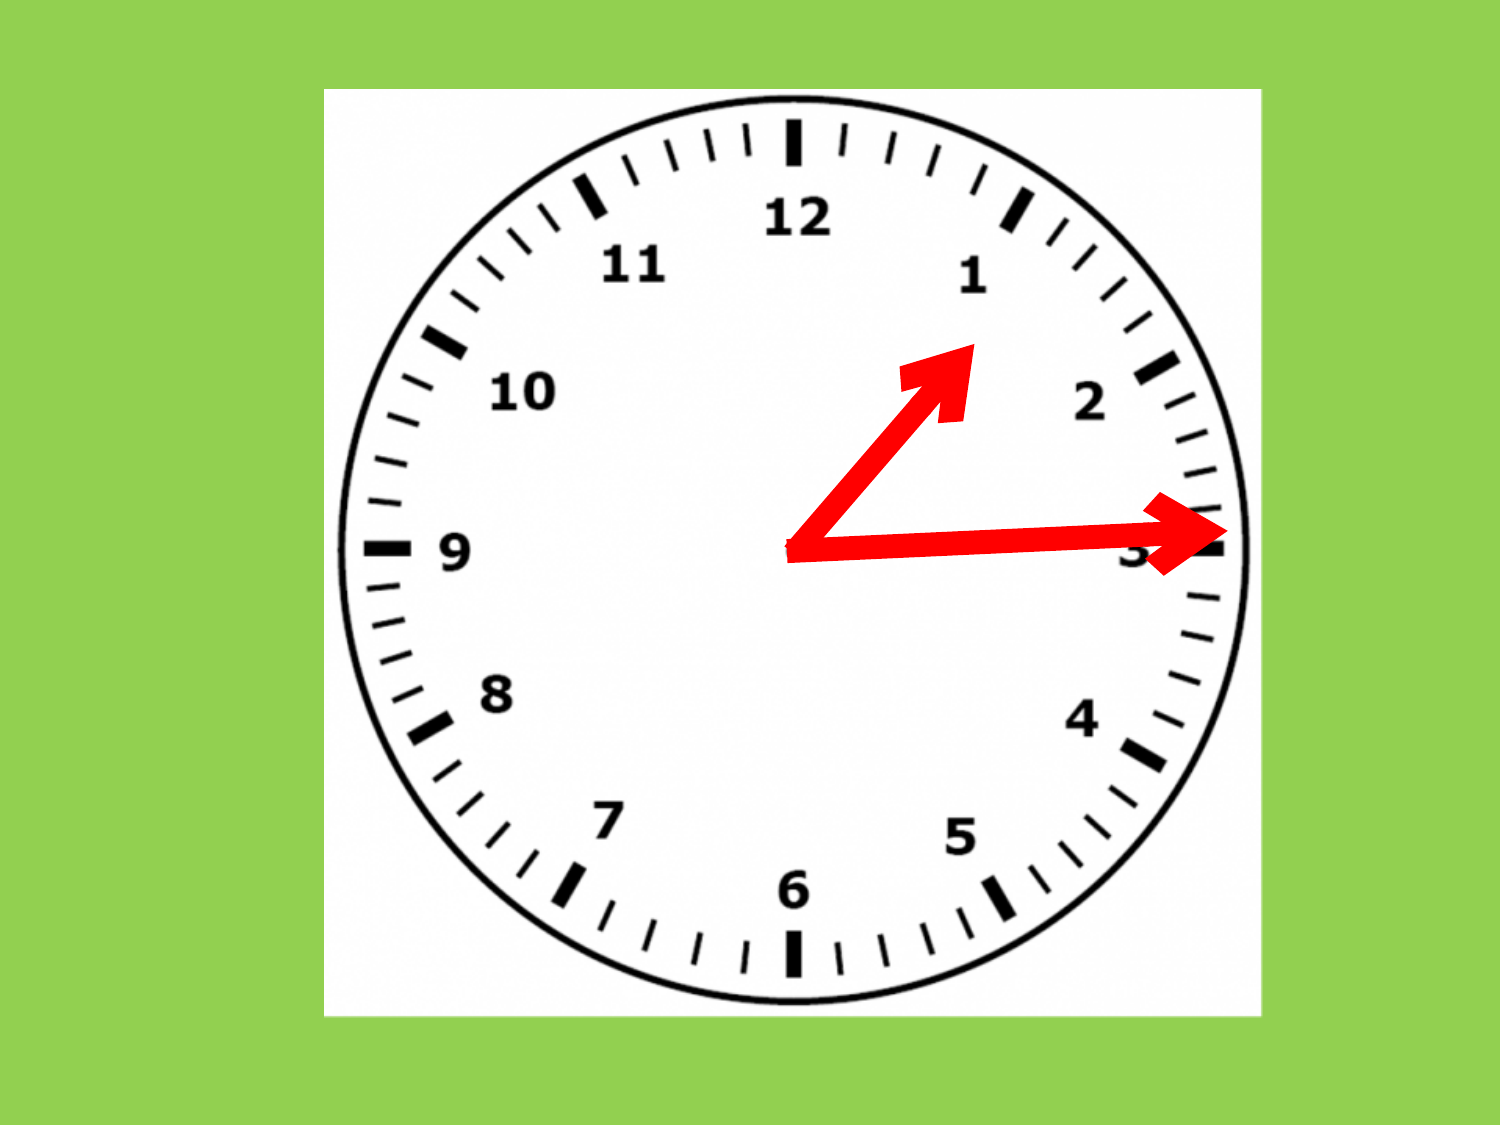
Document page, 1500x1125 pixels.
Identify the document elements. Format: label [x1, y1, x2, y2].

picture [324, 89, 1263, 1019]
text_box [793, 343, 975, 555]
text_box [979, 530, 1228, 552]
